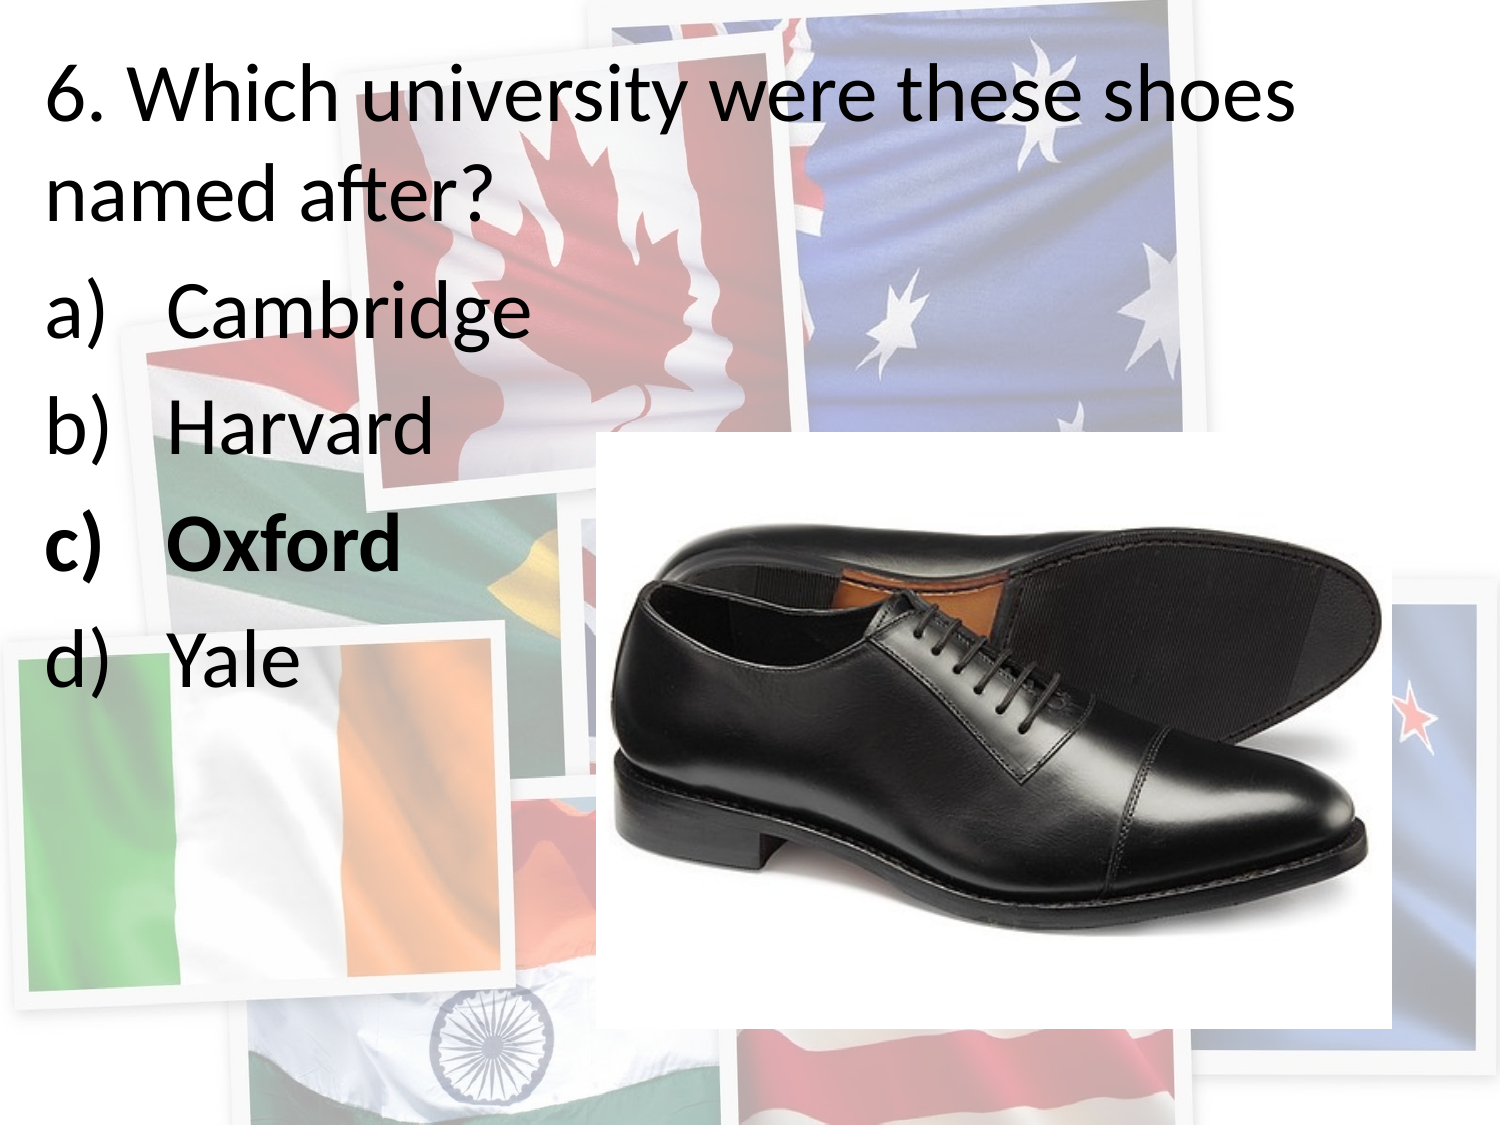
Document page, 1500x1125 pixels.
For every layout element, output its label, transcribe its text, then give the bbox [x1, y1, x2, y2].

list 6. Which university were these shoes named after? Cambridge Harvard Oxford Yale [29, 30, 1459, 1106]
picture [596, 432, 1392, 1030]
